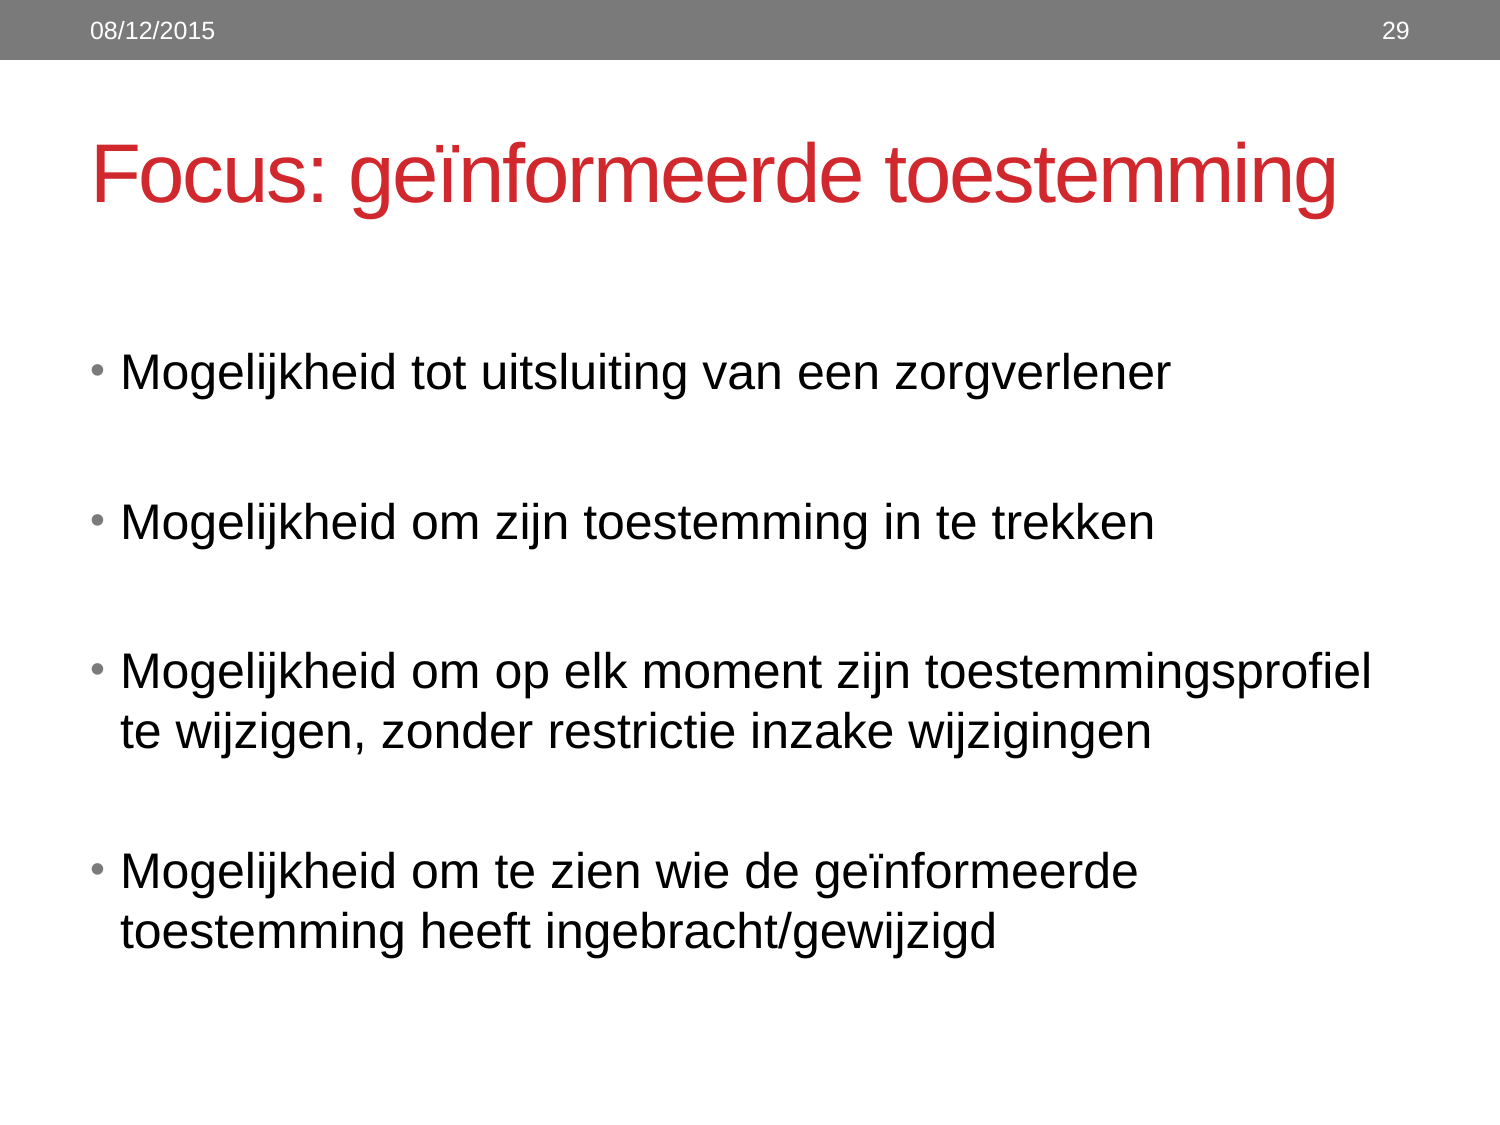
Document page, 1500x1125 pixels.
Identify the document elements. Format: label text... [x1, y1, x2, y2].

title Focus: geïnformeerde toestemming [75, 87, 1425, 250]
list Mogelijkheid tot uitsluiting van een zorgverlener Mogelijkheid om zijn toestemming in te trekken Mogelijkheid om op elk moment zijn toestemmingsprofiel te wijzigen, zonder restrictie inzake wijzigingen Mogelijkheid om te zien wie de geïnformeerde toestemming heeft ingebracht/gewijzigd [75, 262, 1425, 1063]
slide_number 29 [1250, 3, 1425, 57]
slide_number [75, 3, 550, 57]
